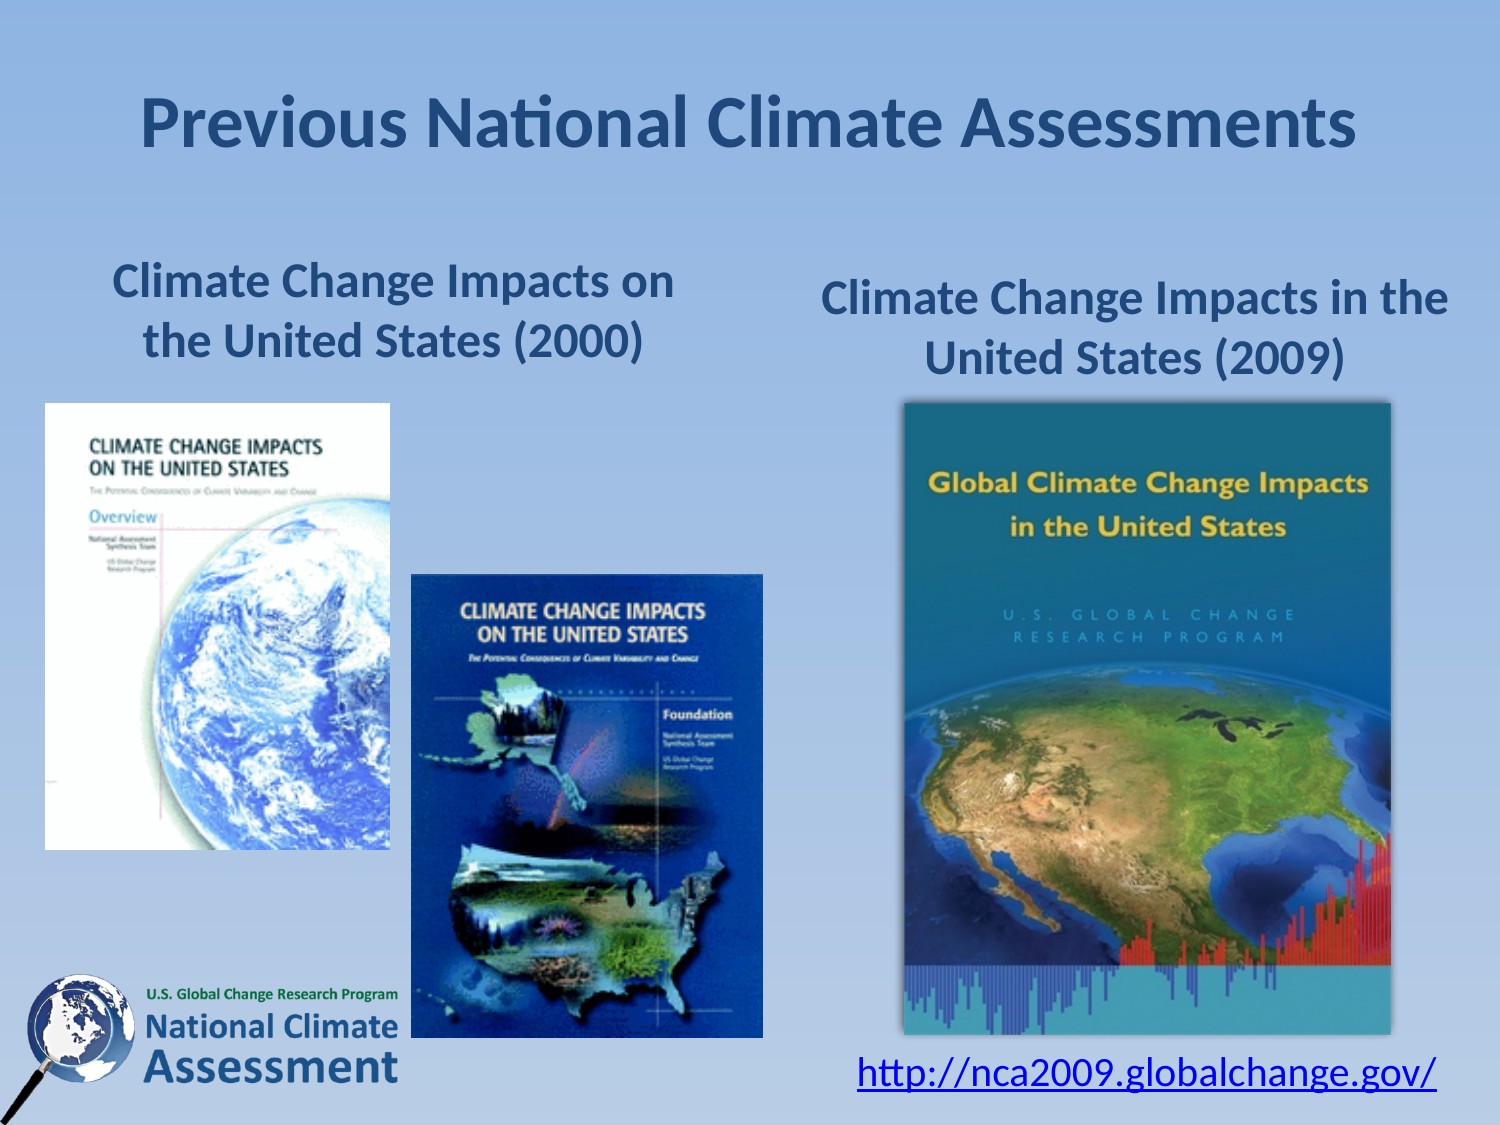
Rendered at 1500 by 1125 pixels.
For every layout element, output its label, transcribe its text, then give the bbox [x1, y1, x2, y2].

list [904, 402, 1392, 1035]
title Previous National Climate Assessments [75, 62, 1425, 173]
picture [0, 574, 763, 1125]
list Climate Change Impacts in the United States (2009) [803, 287, 1467, 393]
text_box http://nca2009.globalchange.gov/ [841, 1037, 1488, 1103]
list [45, 402, 390, 851]
list Climate Change Impacts on the United States (2000) [62, 270, 726, 375]
